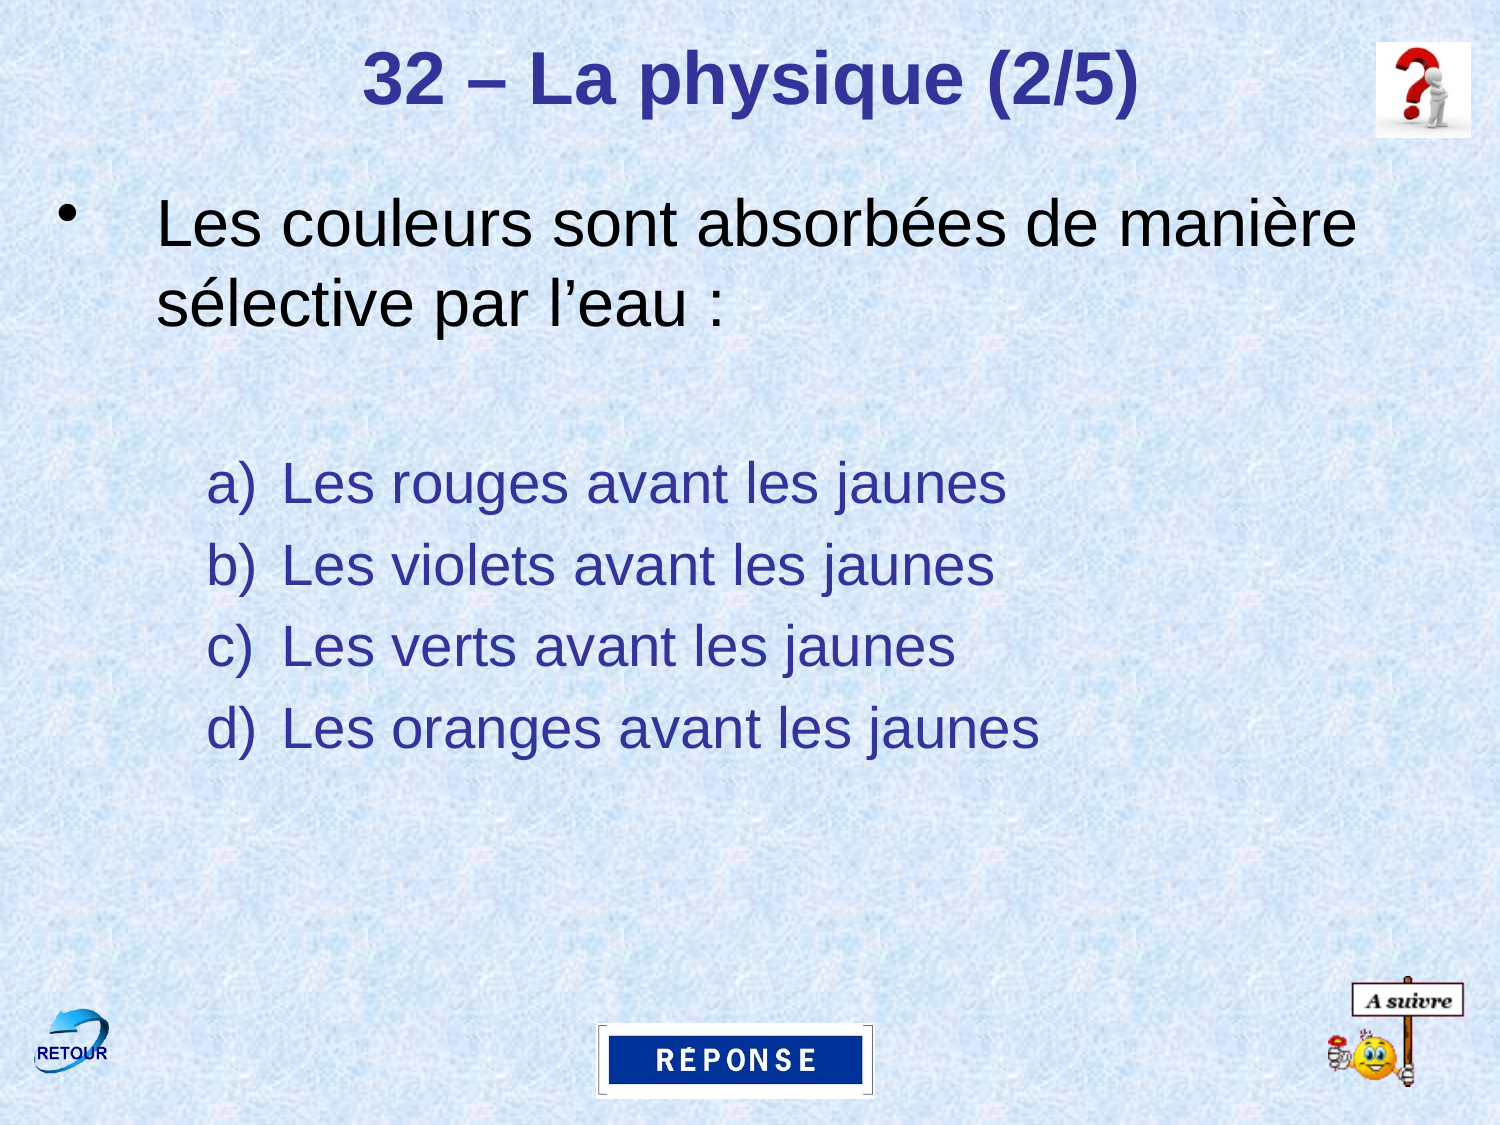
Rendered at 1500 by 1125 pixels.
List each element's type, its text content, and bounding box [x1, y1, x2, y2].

title 32 – La physique (2/5) [76, 0, 1428, 150]
picture [0, 0, 1500, 1125]
list Les couleurs sont absorbées de manière sélective par l’eau : Les rouges avant les jaunes Les violets avant les jaunes Les verts avant les jaunes Les oranges avant les jaunes [40, 172, 1460, 1005]
